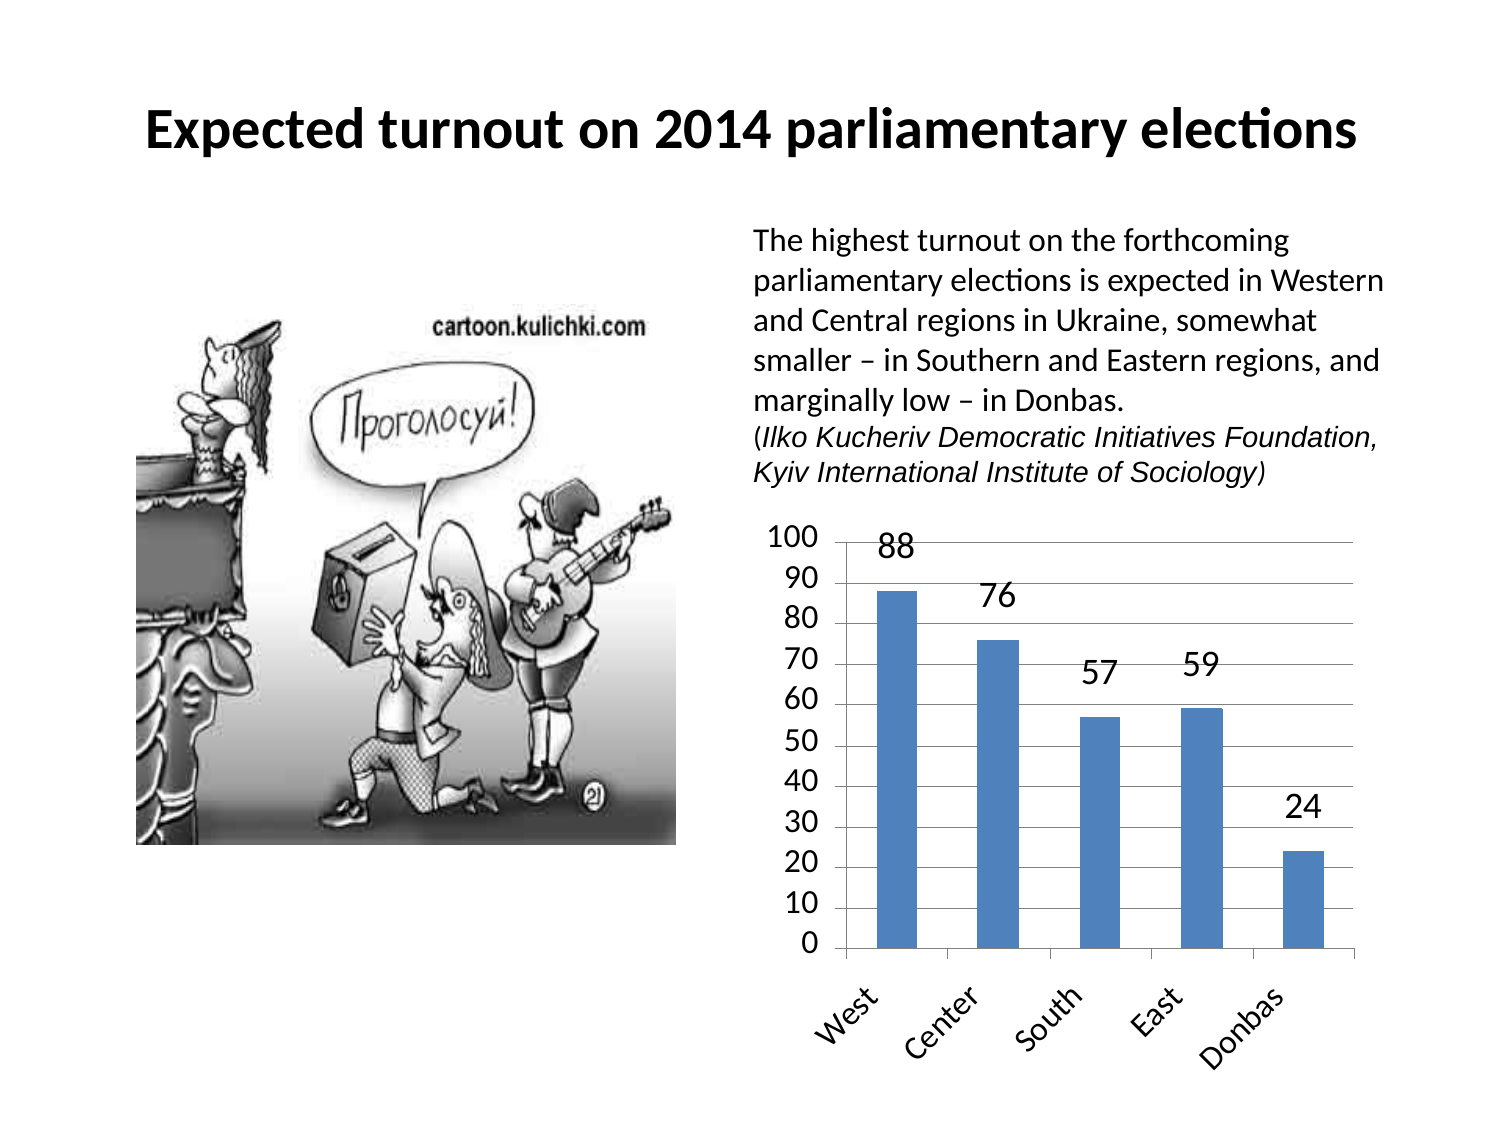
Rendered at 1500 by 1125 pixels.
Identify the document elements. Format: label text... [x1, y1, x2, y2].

text_box The highest turnout on the forthcoming parliamentary elections is expected in Western and Central regions in Ukraine, somewhat smaller – in Southern and Eastern regions, and marginally low – in Donbas. (Ilko Kucheriv Democratic Initiatives Foundation, Kyiv International Institute of Sociology) [738, 210, 1418, 536]
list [136, 304, 676, 845]
title Expected turnout on 2014 parliamentary elections [76, 42, 1428, 209]
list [749, 503, 1386, 1100]
